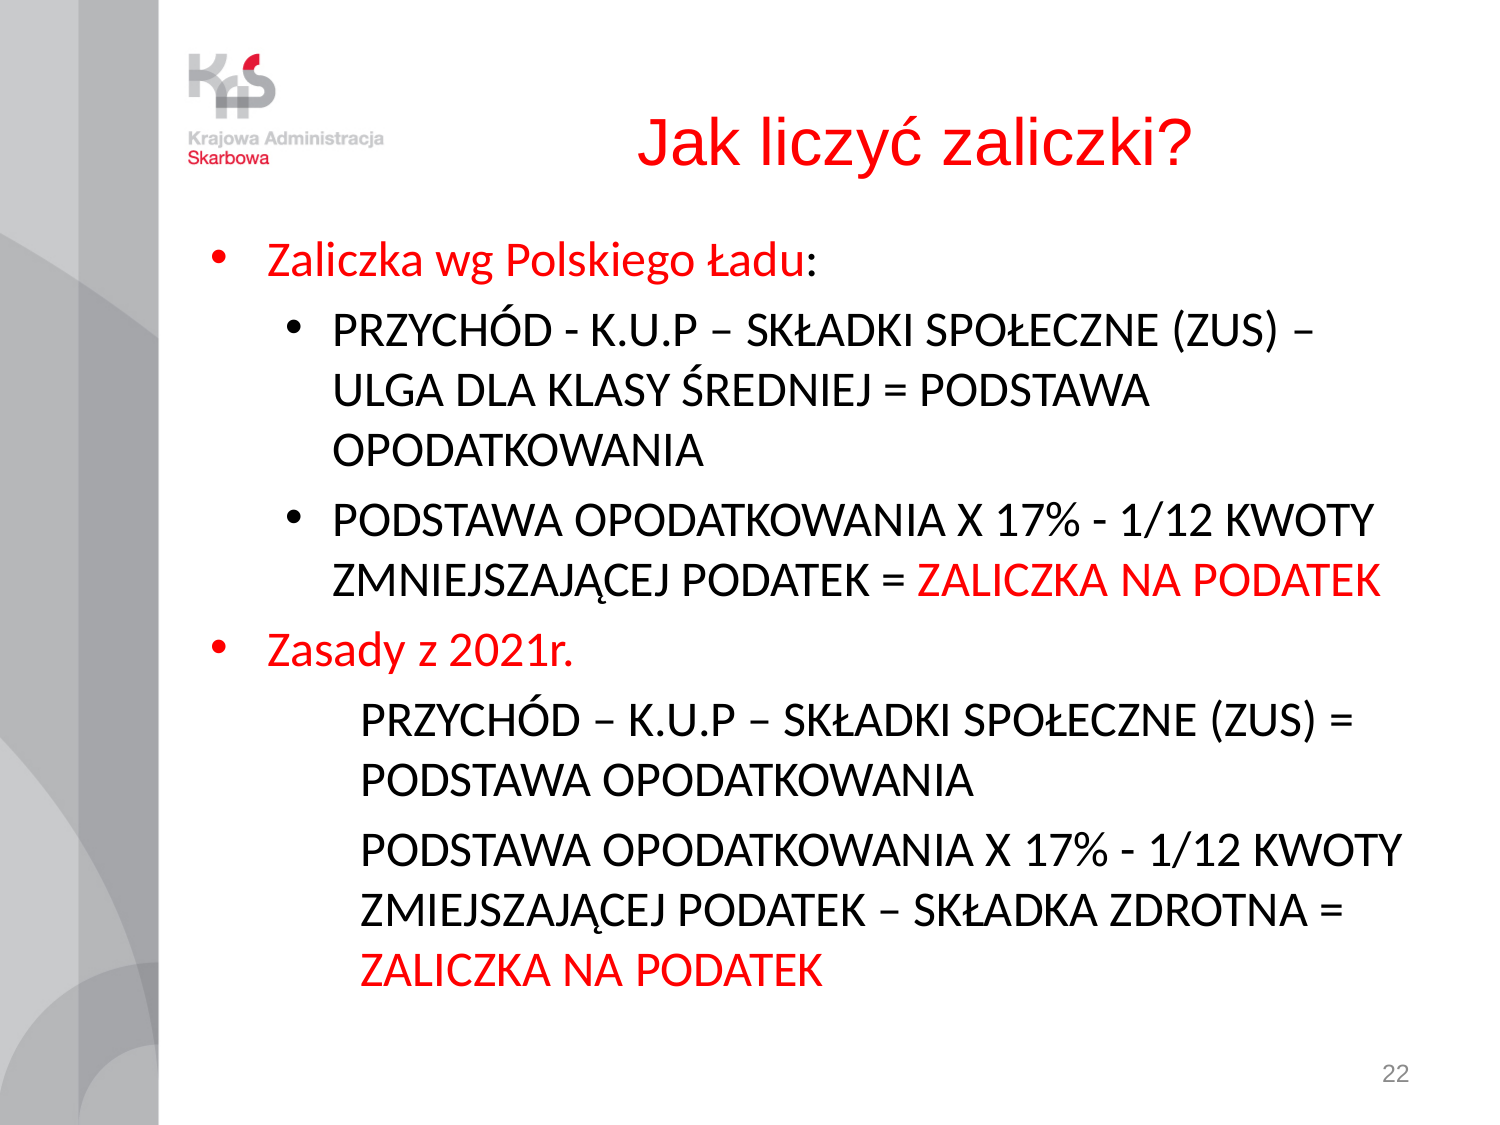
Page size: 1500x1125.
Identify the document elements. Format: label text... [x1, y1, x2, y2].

title Jak liczyć zaliczki? [406, 44, 1426, 218]
slide_number 22 [1074, 1042, 1425, 1103]
picture [0, 0, 1500, 1125]
list Zaliczka wg Polskiego Ładu: PRZYCHÓD - K.U.P – SKŁADKI SPOŁECZNE (ZUS) –ULGA DLA KLASY ŚREDNIEJ = PODSTAWA OPODATKOWANIA PODSTAWA OPODATKOWANIA X 17% - 1/12 KWOTY ZMNIEJSZAJĄCEJ PODATEK = ZALICZKA NA PODATEK Zasady z 2021r. PRZYCHÓD – K.U.P – SKŁADKI SPOŁECZNE (ZUS) = PODSTAWA OPODATKOWANIA PODSTAWA OPODATKOWANIA X 17% - 1/12 KWOTY ZMIEJSZAJĄCEJ PODATEK – SKŁADKA ZDROTNA = ZALICZKA NA PODATEK [195, 218, 1426, 1082]
